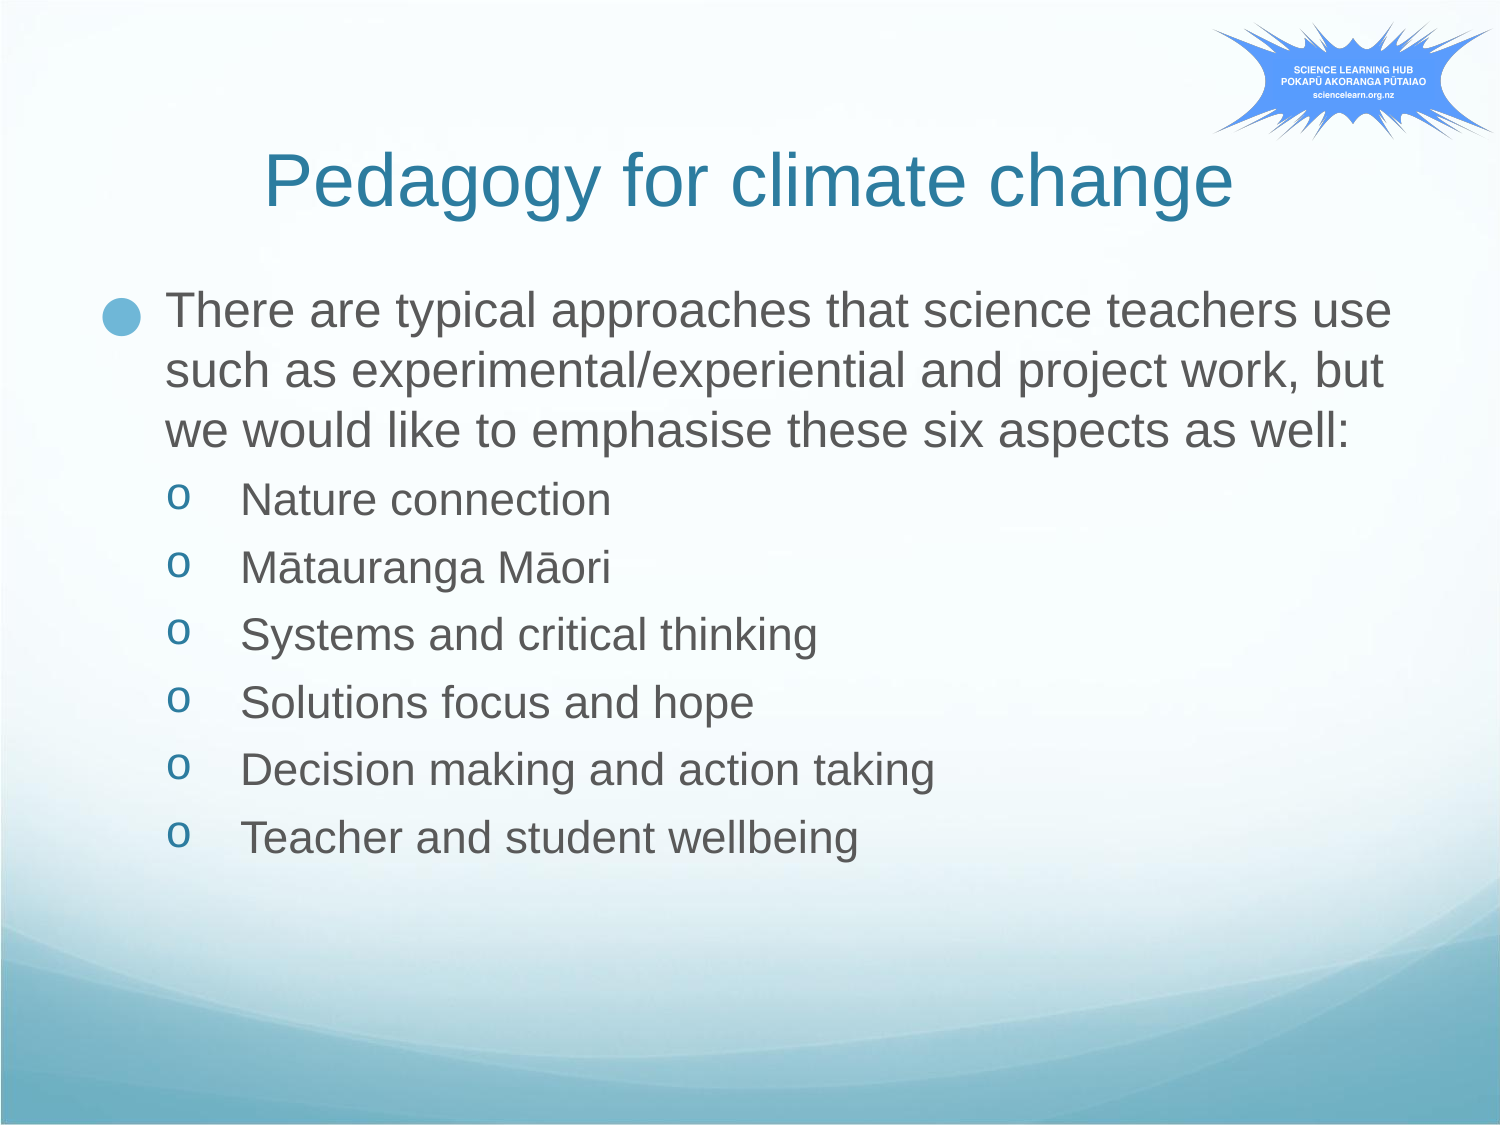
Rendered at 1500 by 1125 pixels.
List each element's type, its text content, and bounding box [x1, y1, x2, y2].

list There are typical approaches that science teachers use such as experimental/experiential and project work, but we would like to emphasise these six aspects as well: Nature connection Mātauranga Māori Systems and critical thinking Solutions focus and hope Decision making and action taking Teacher and student wellbeing [75, 262, 1425, 618]
title Pedagogy for climate change [90, 87, 1410, 237]
picture [0, 0, 1500, 1125]
